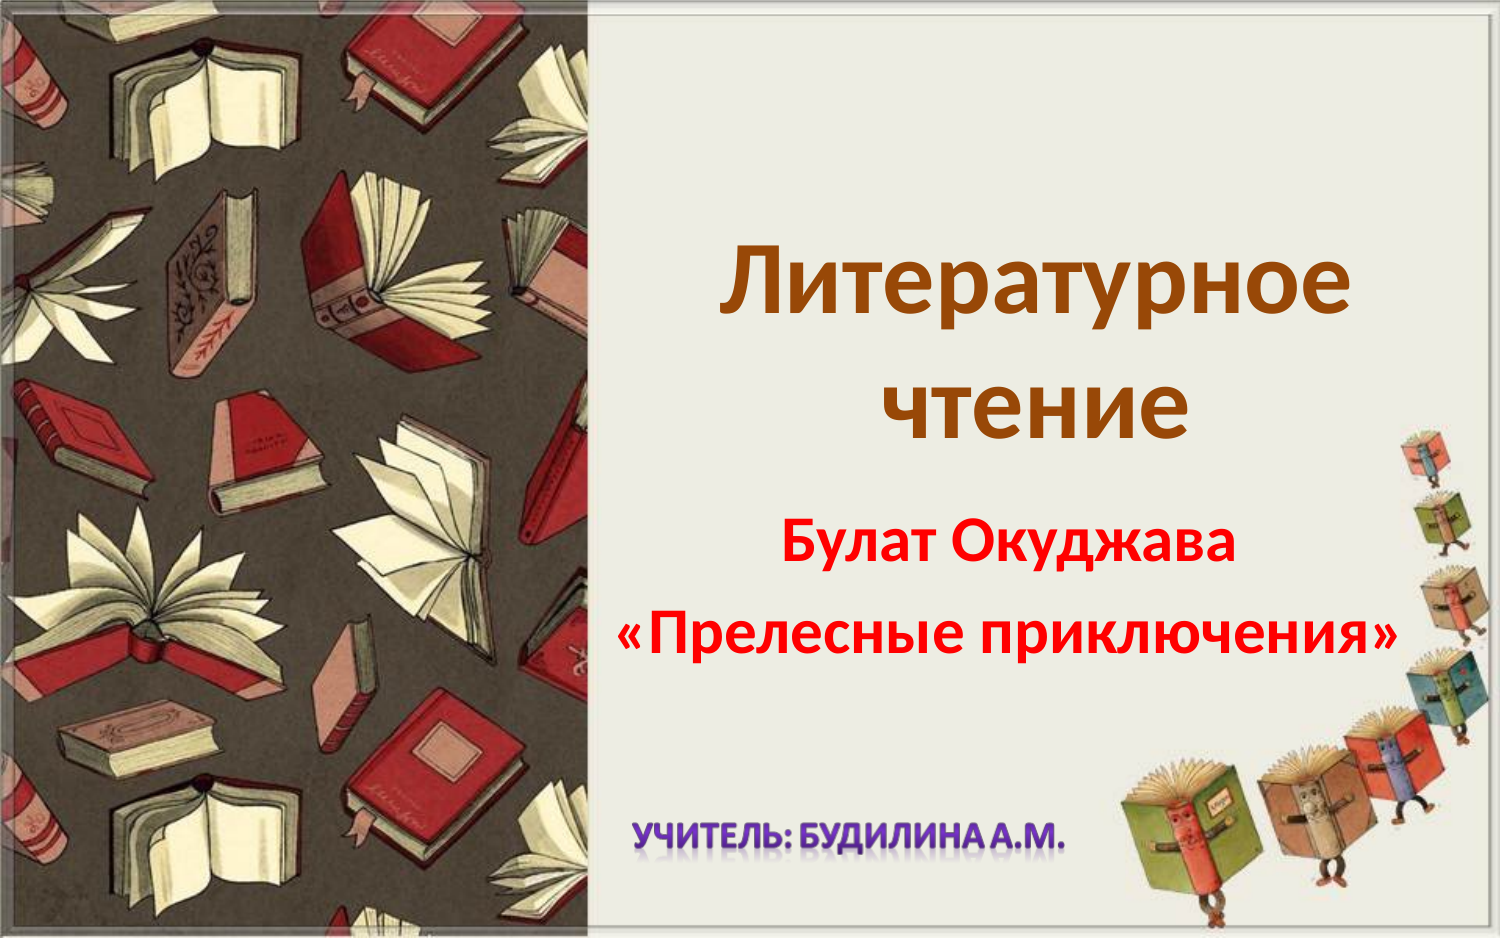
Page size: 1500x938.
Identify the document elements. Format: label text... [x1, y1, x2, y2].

picture [0, 0, 1500, 938]
subtitle Булат Окуджава «Прелесные приключения» [596, 489, 1424, 729]
title Литературное чтение [587, 233, 1486, 435]
